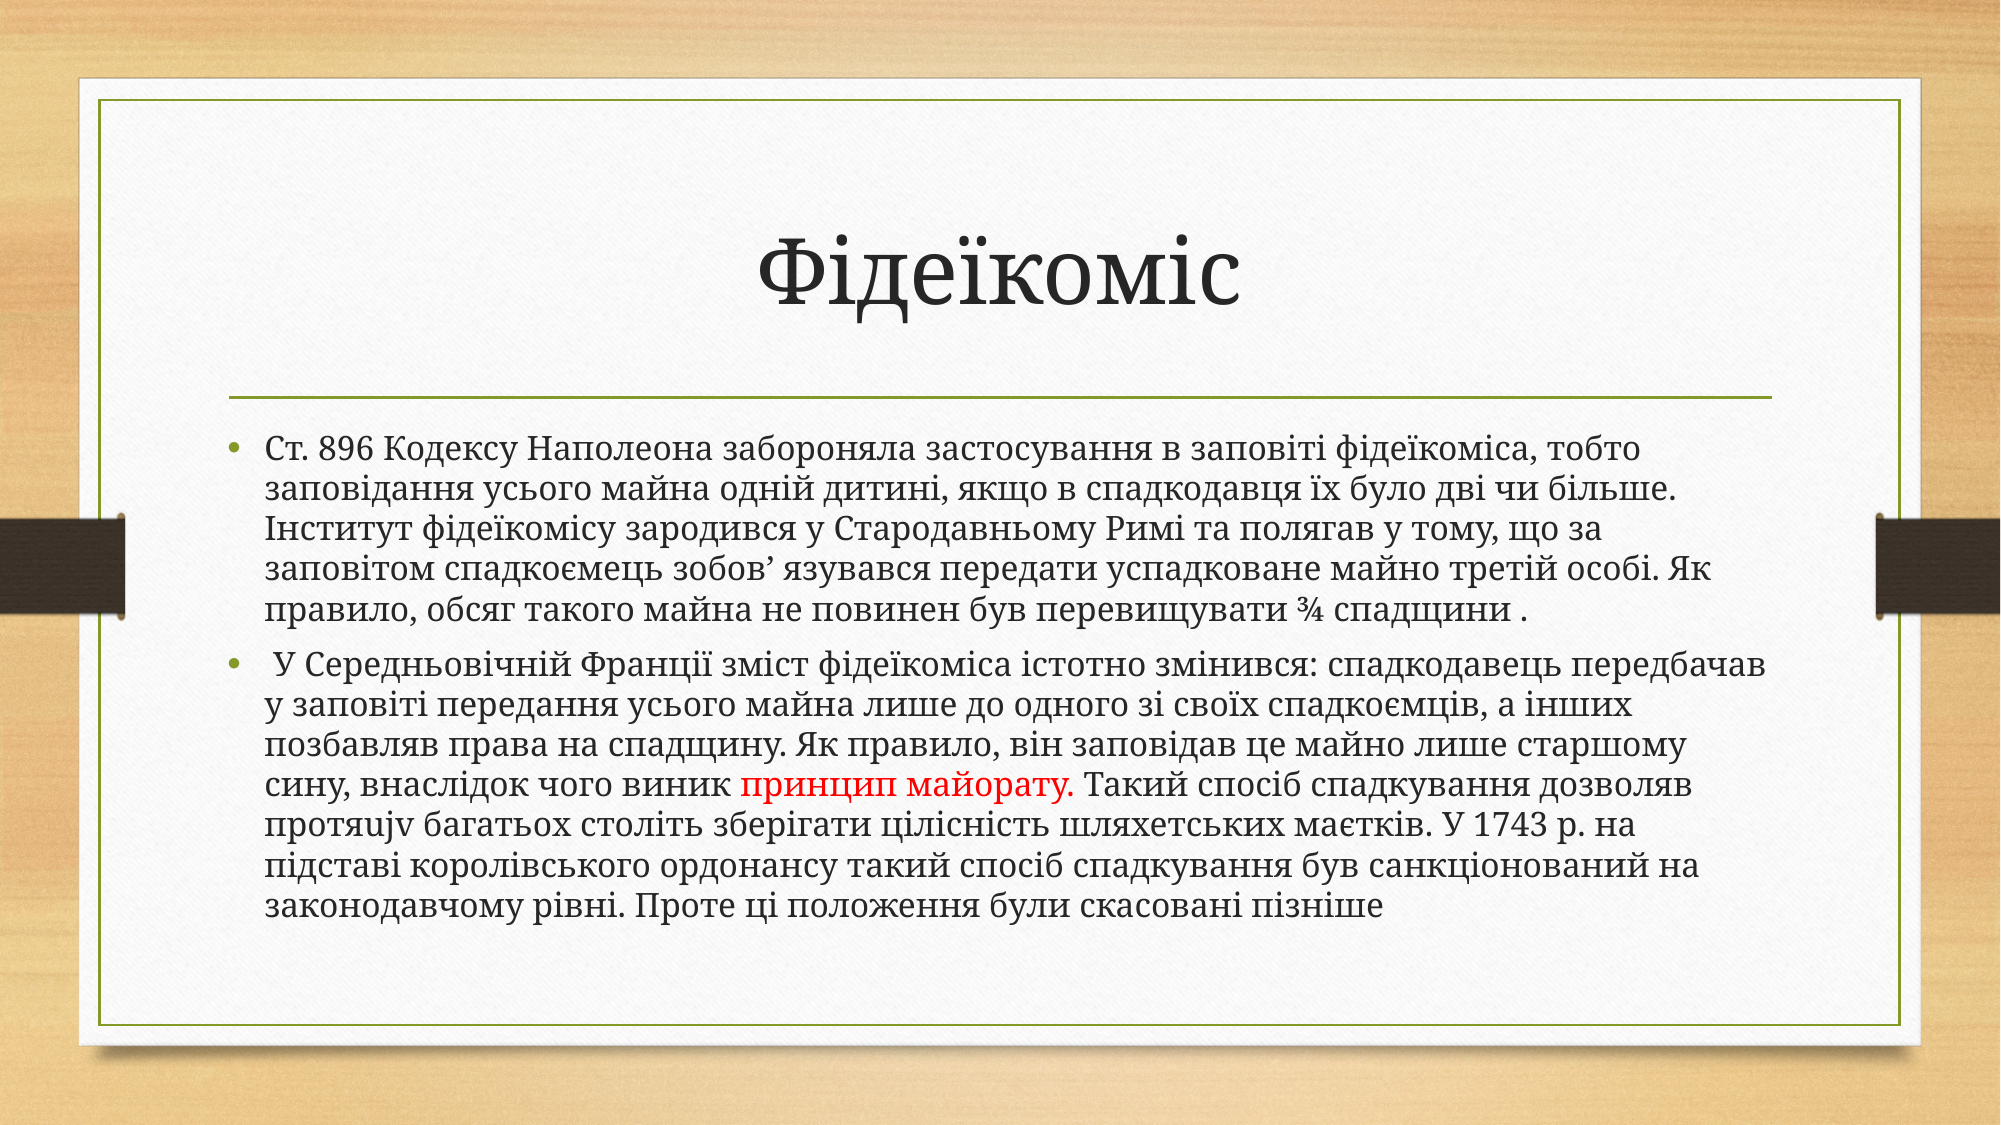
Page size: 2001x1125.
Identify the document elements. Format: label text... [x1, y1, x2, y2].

list Ст. 896 Кодексу Наполеона забороняла застосування в заповіті фідеїкоміса, тобто заповідання усього майна одній дитині, якщо в спадкодавця їх було дві чи більше. Інститут фідеїкомісу зародився у Стародавньому Римі та полягав у тому, що за заповітом спадкоємець зобов’ язувався передати успадковане майно третій особі. Як правило, обсяг такого майна не повинен був перевищувати ¾ спадщини . У Середньовічній Франції зміст фідеїкоміса істотно змінився: спадкодавець передбачав у заповіті передання усього майна лише до одного зі своїх спадкоємців, а інших позбавляв права на спадщину. Як правило, він заповідав це майно лише старшому сину, внаслідок чого виник принцип майорату. Такий спосіб спадкування дозволяв протяujv багатьох століть зберігати цілісність шляхетських маєтків. У 1743 р. на підставі королівського ордонансу такий спосіб спадкування був санкціонований на законодавчому рівні. Проте ці положення були скасовані пізніше [212, 419, 1788, 964]
picture [0, 0, 2001, 1125]
title Фідеїкоміс [212, 161, 1788, 375]
